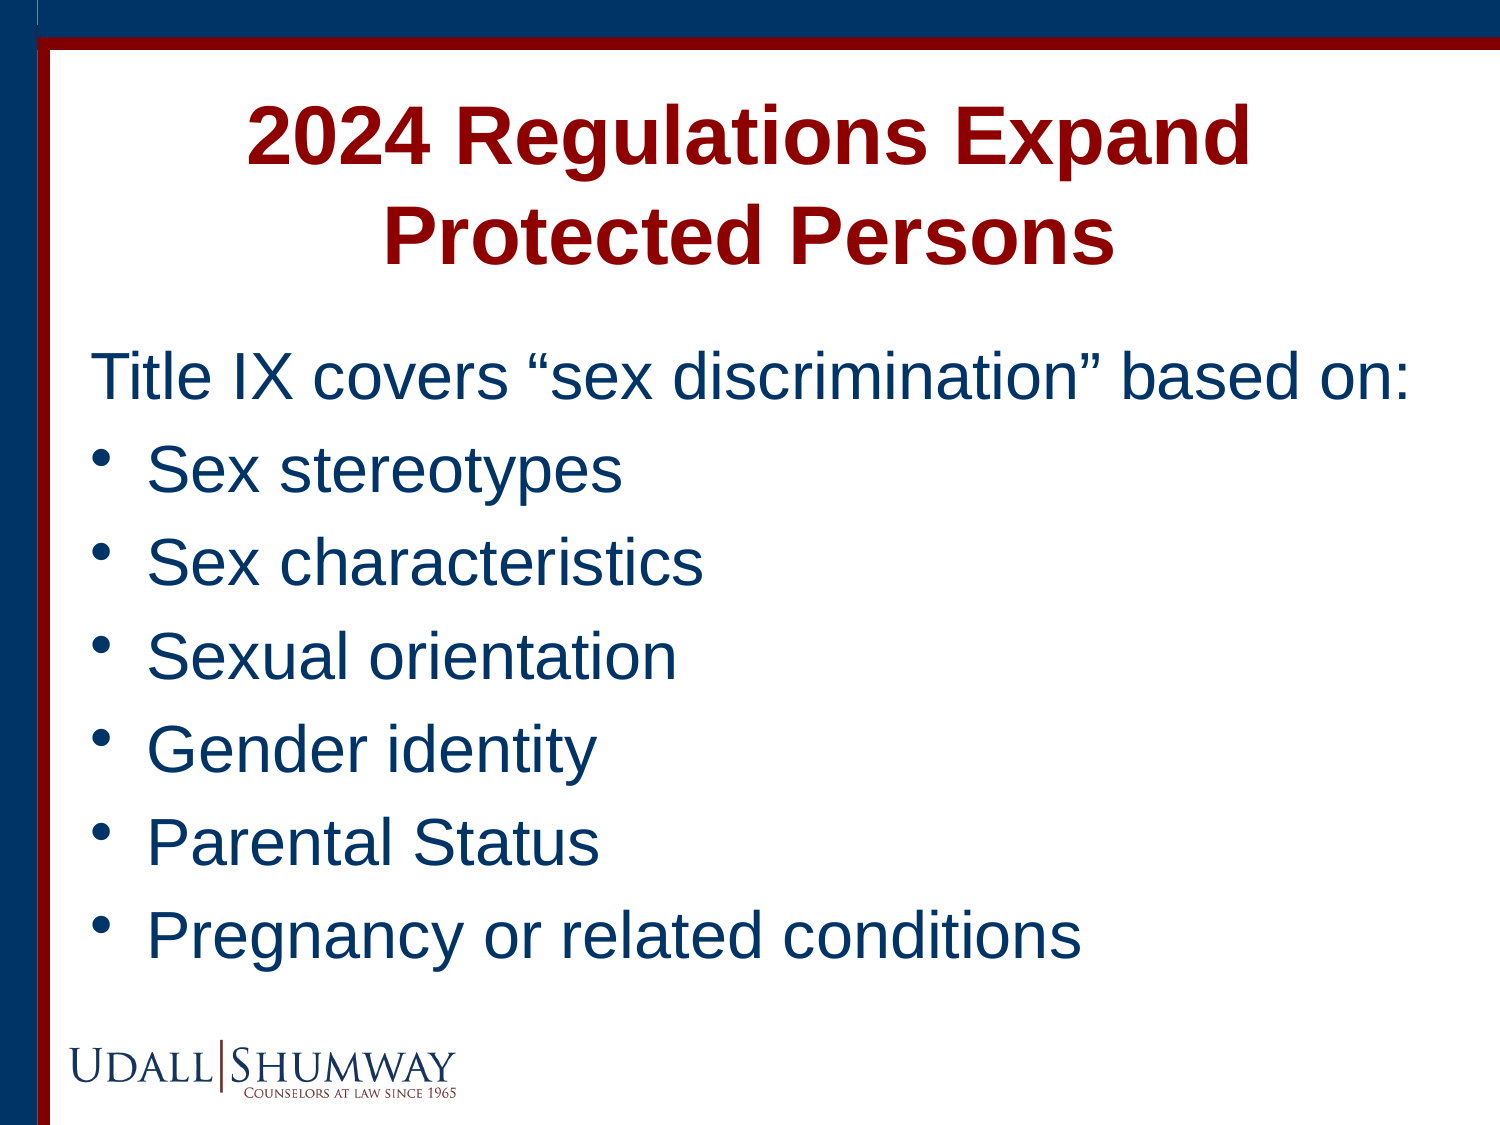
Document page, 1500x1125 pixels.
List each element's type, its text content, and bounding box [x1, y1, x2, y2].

picture [62, 1031, 463, 1105]
list Title IX covers “sex discrimination” based on: Sex stereotypes Sex characteristics Sexual orientation Gender identity Parental Status Pregnancy or related conditions [75, 324, 1438, 1025]
title 2024 Regulations Expand Protected Persons [112, 87, 1388, 275]
